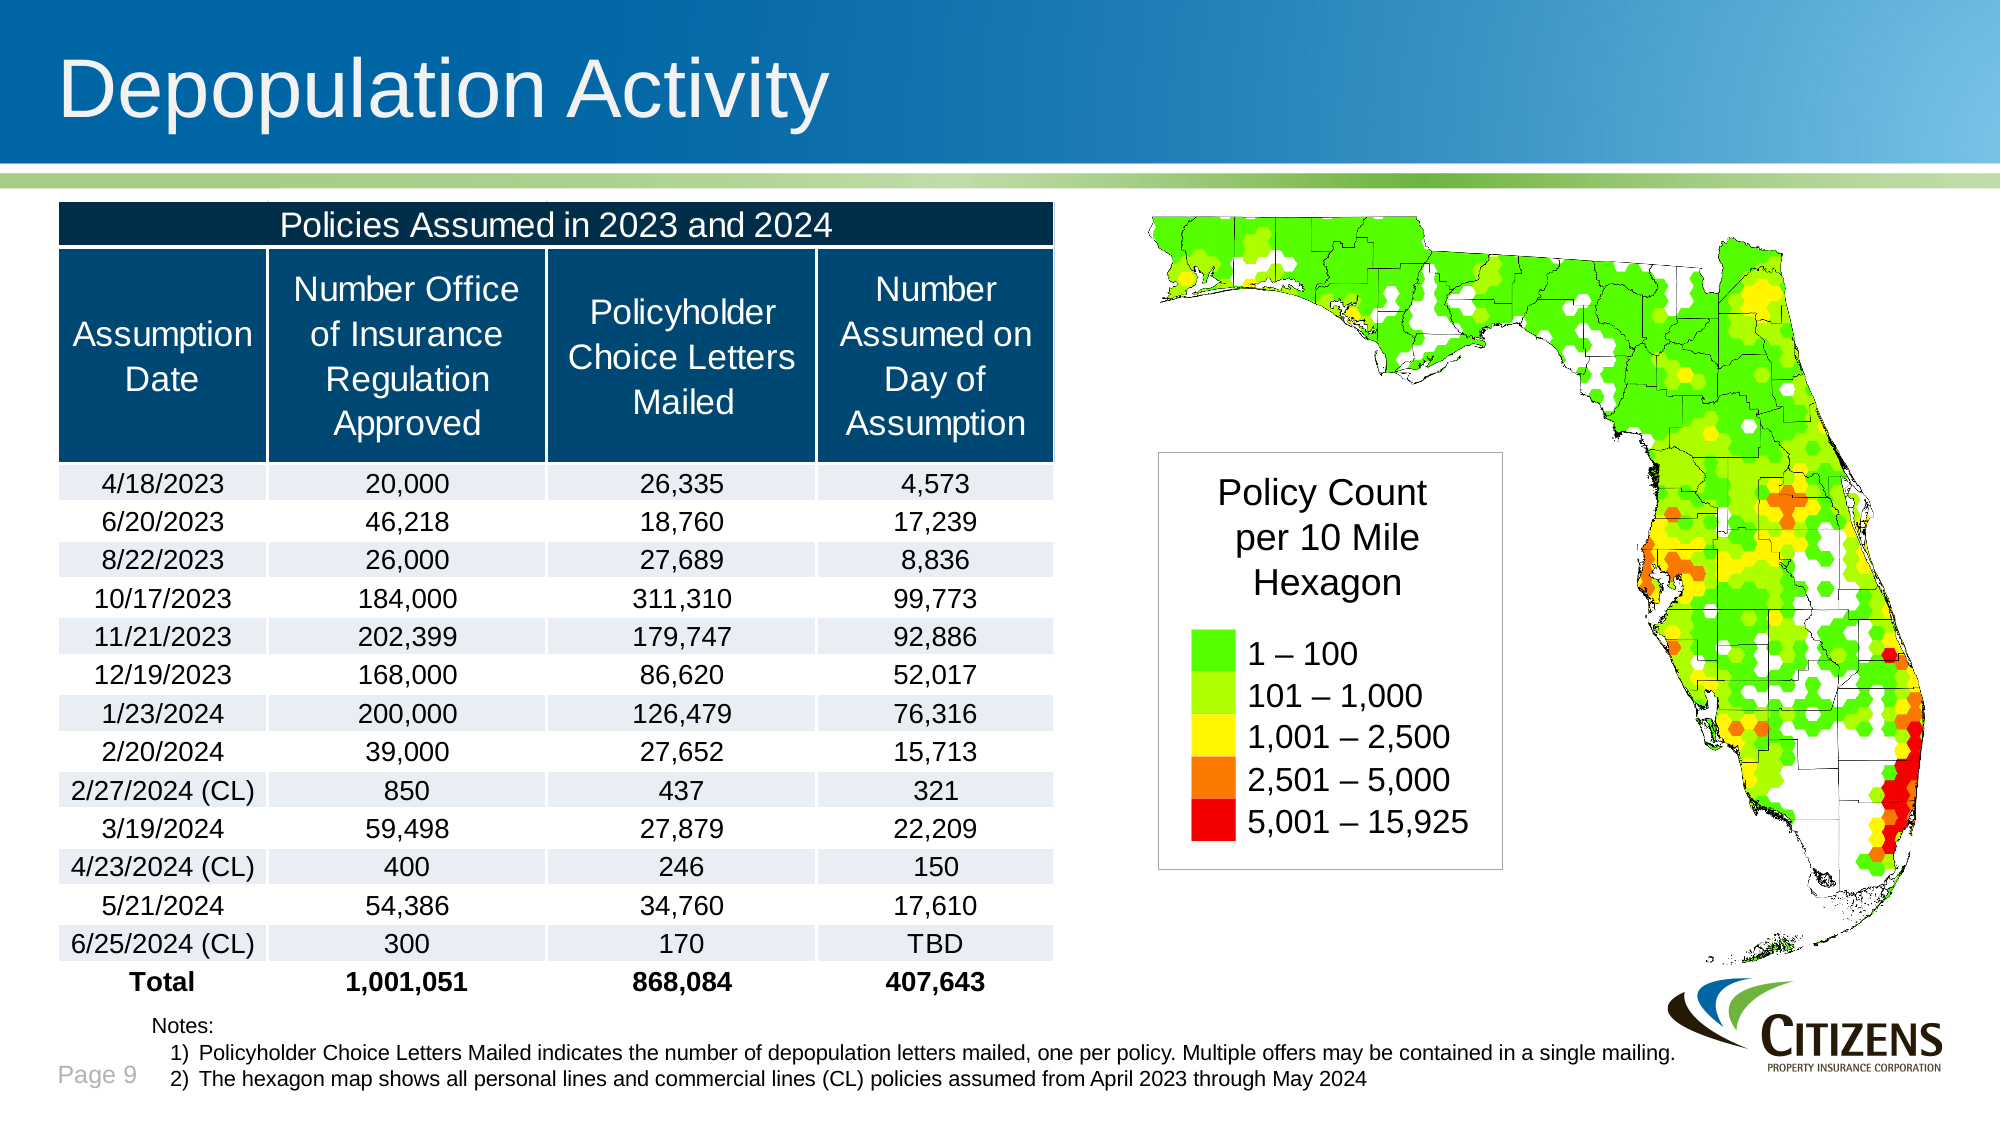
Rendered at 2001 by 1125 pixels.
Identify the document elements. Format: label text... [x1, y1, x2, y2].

text_box [12, 12, 1488, 150]
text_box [1155, 452, 1504, 869]
slide_number Page 9 [42, 1043, 493, 1104]
text_box Notes: Policyholder Choice Letters Mailed indicates the number of depopulation letters mailed, one per policy. Multiple offers may be contained in a single mailing. The hexagon map shows all personal lines and commercial lines (CL) policies assumed from April 2023 through May 2024 [136, 1004, 1742, 1099]
text_box Depopulation Activity [42, 5, 1970, 162]
picture [0, 0, 2000, 1125]
